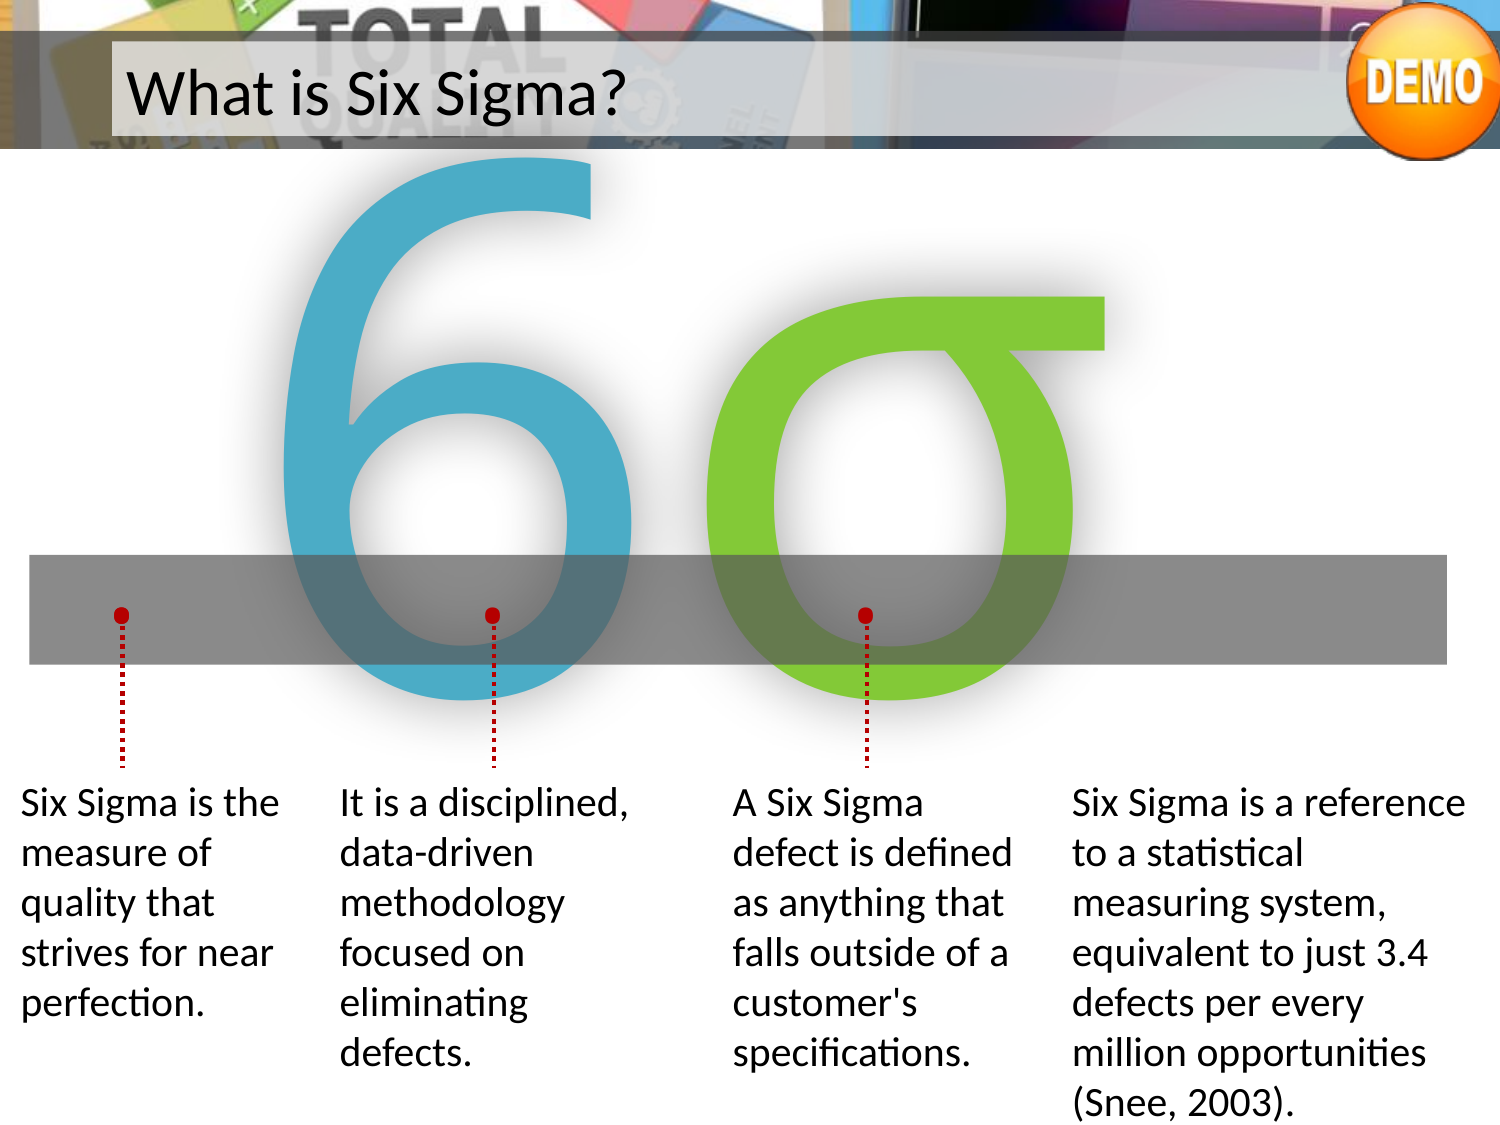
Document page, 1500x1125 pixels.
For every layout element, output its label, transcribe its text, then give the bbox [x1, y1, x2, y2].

text_box Six Sigma is a reference to a statistical measuring system, equivalent to just 3.4 defects per every million opportunities (Snee, 2003). [1057, 767, 1500, 1125]
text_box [0, 0, 1347, 150]
text_box A Six Sigma defect is defined as anything that falls outside of a customer's specifications. [717, 767, 1035, 1083]
text_box Six Sigma is the measure of quality that strives for near perfection. [5, 767, 323, 1033]
text_box It is a disciplined, data-driven methodology focused on eliminating defects. [324, 767, 657, 1083]
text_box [91, 566, 153, 768]
text_box 6σ [528, 667, 830, 849]
text_box 6σ [901, 667, 1424, 849]
text_box 6σ [229, 159, 1424, 553]
picture [1346, 2, 1500, 162]
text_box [462, 566, 524, 768]
text_box 6σ [229, 667, 457, 849]
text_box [835, 566, 897, 768]
text_box [27, 553, 1449, 667]
